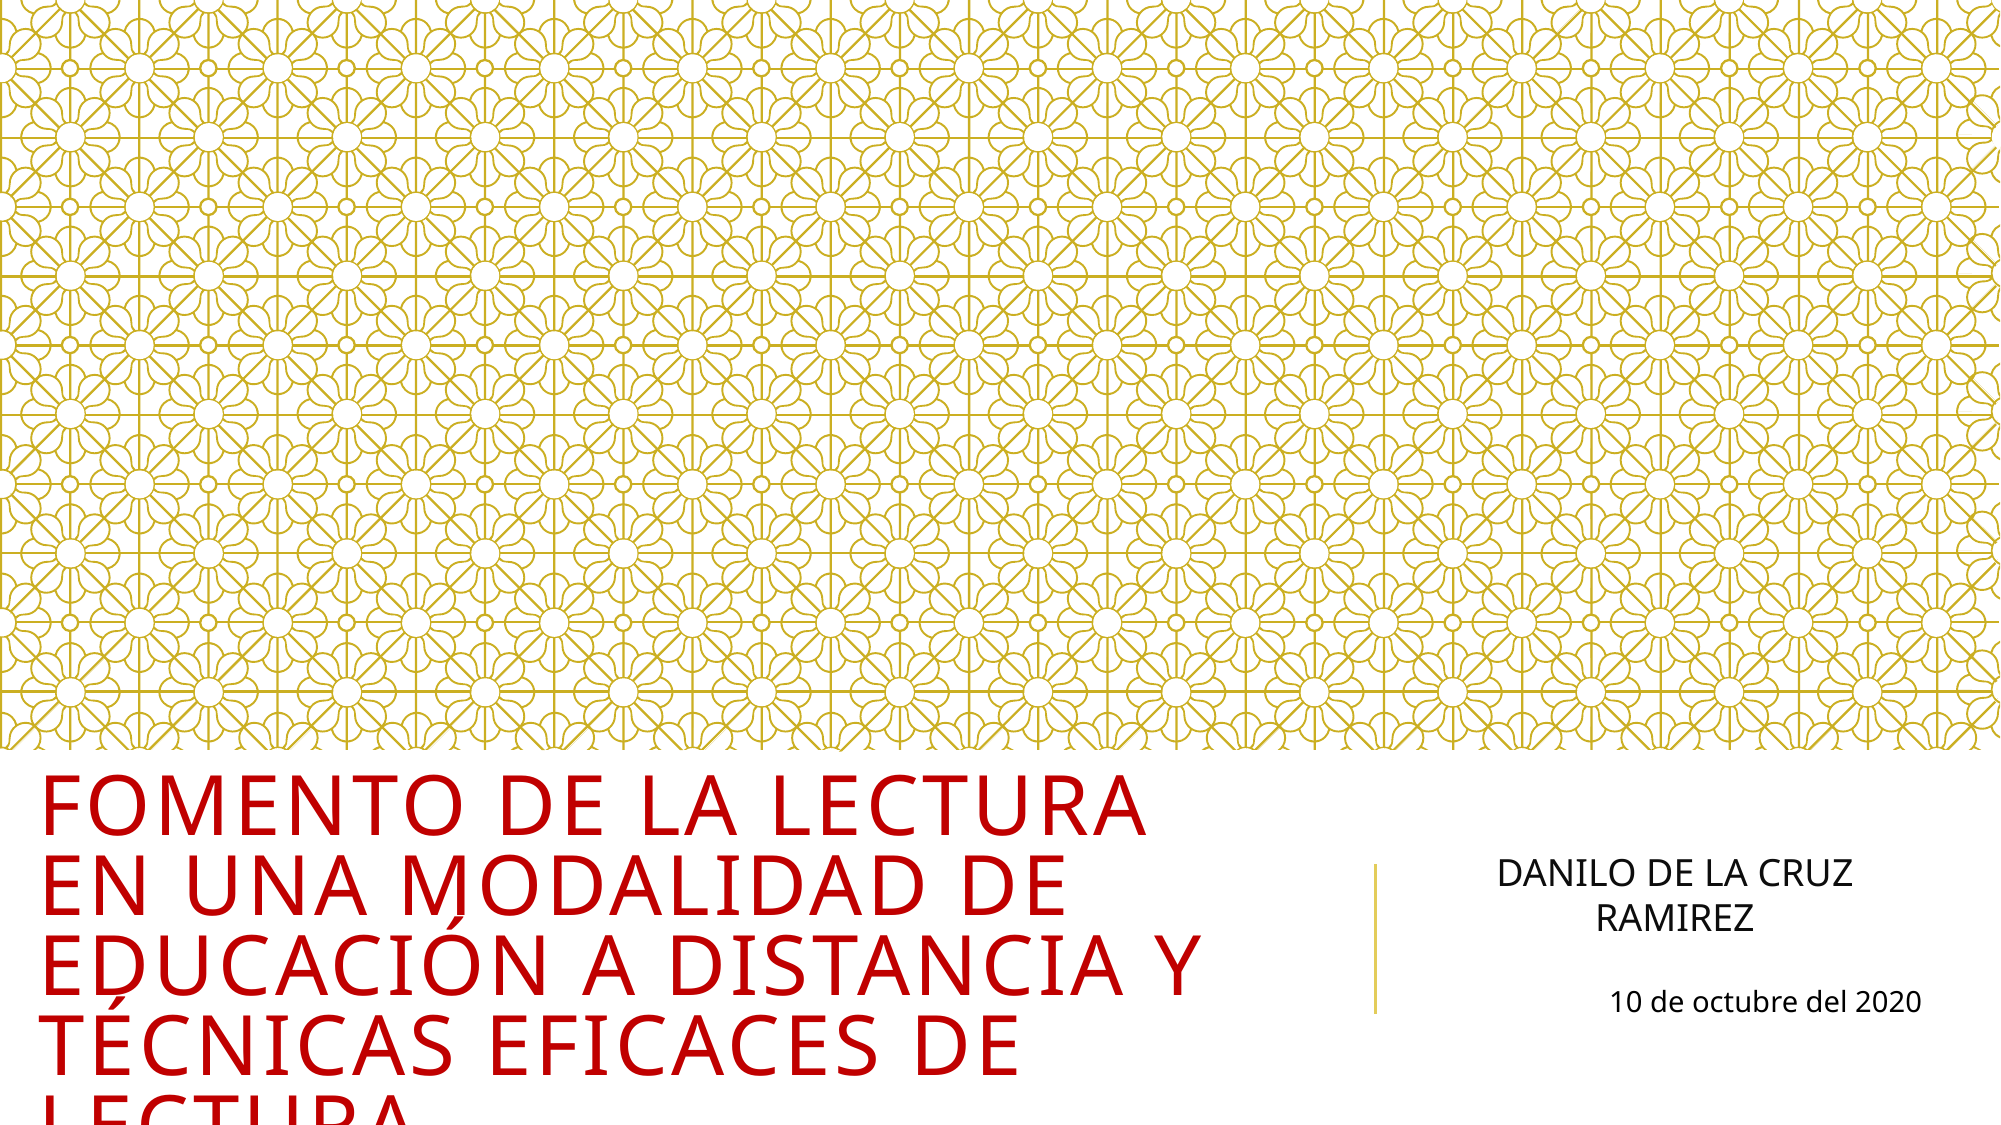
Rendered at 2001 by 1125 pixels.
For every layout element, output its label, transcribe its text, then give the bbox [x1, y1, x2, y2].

title FOMENTO DE LA LECTURA EN UNA MODALIDAD DE EDUCACIÓN A DISTANCIA y técnicas eficaces de lectura. [23, 851, 1299, 1092]
subtitle DANILO DE LA CRUZ RAMIREZ 10 de octubre del 2020 [1412, 813, 1938, 1054]
